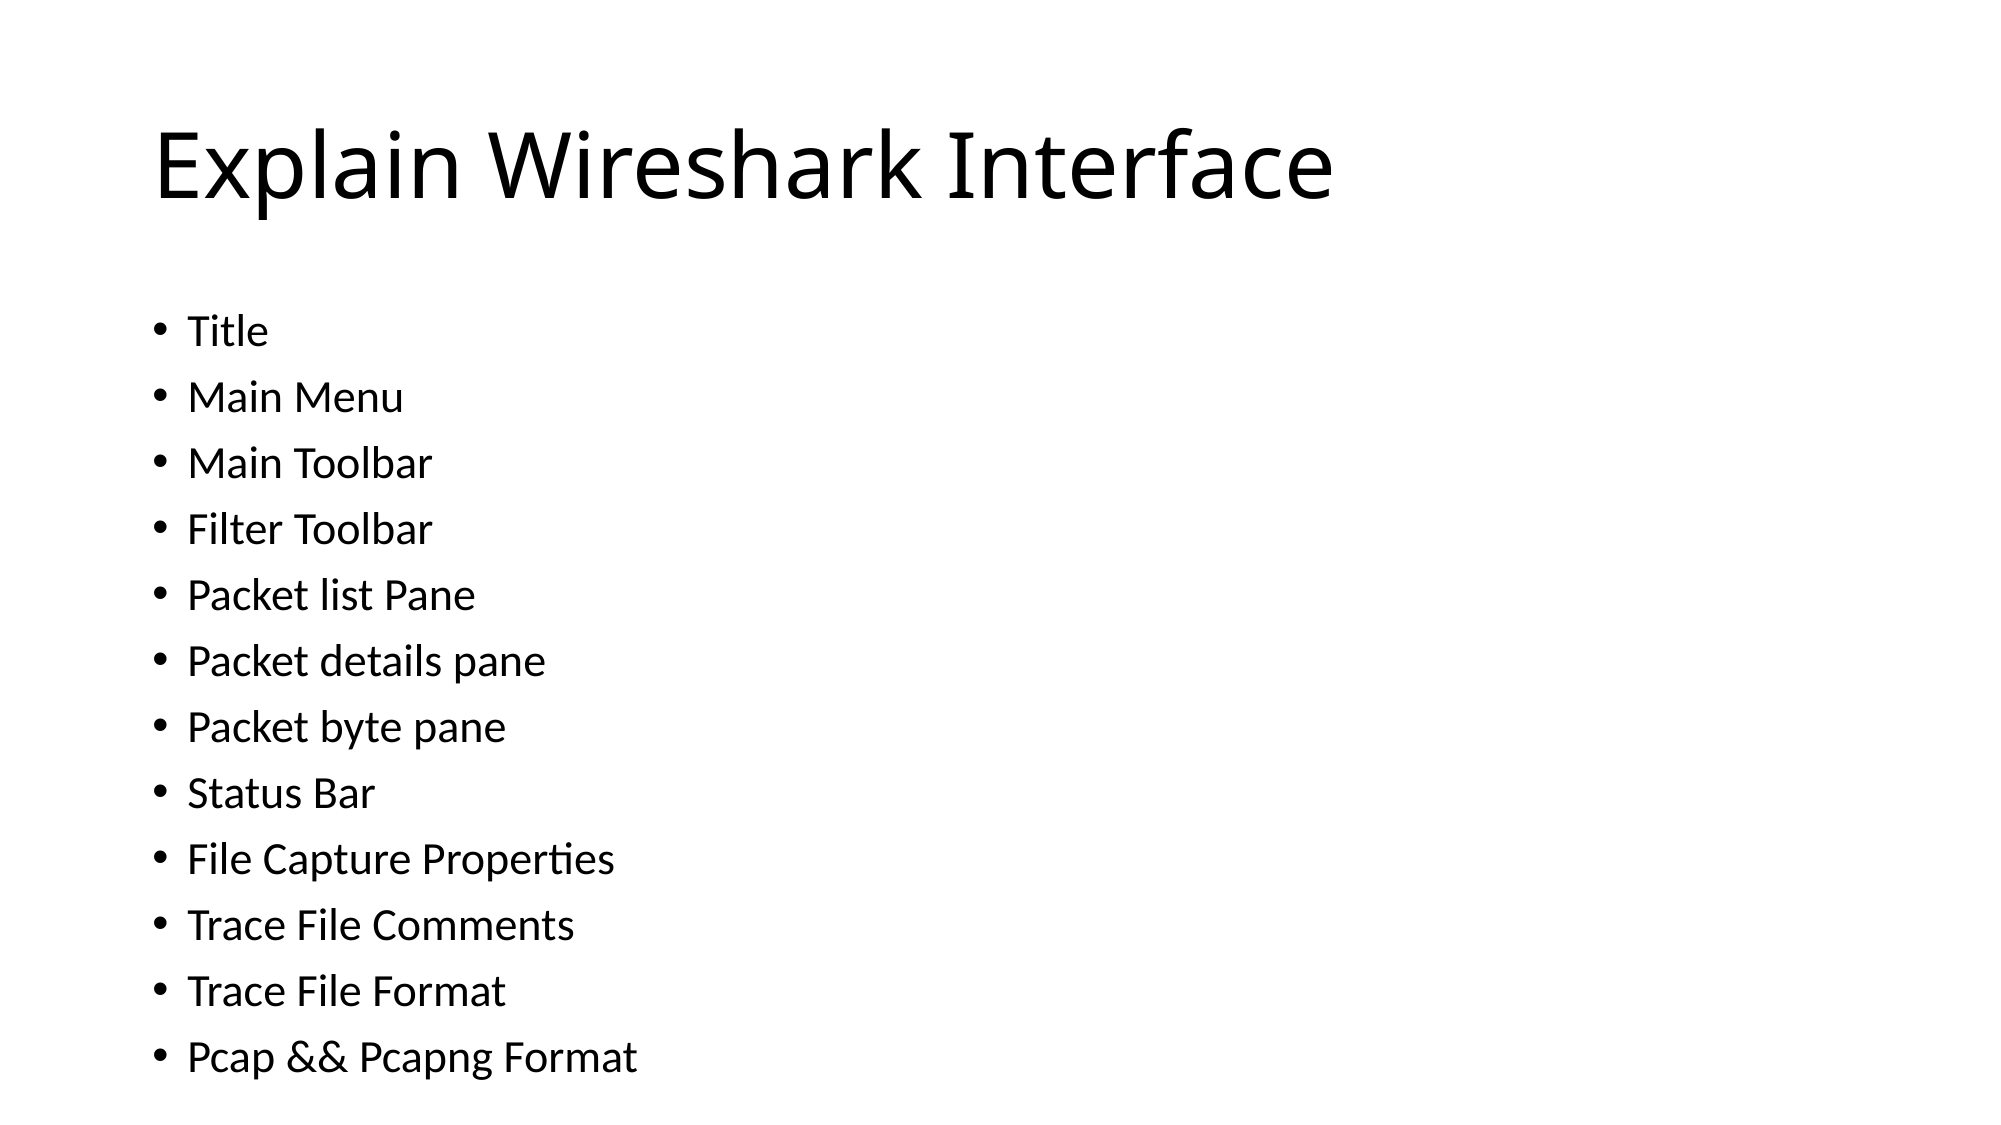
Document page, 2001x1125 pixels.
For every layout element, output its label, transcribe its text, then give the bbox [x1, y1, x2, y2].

title Explain Wireshark Interface [137, 59, 1863, 278]
list Title Main Menu Main Toolbar Filter Toolbar Packet list Pane Packet details pane Packet byte pane Status Bar File Capture Properties Trace File Comments Trace File Format Pcap && Pcapng Format [137, 299, 1863, 1091]
